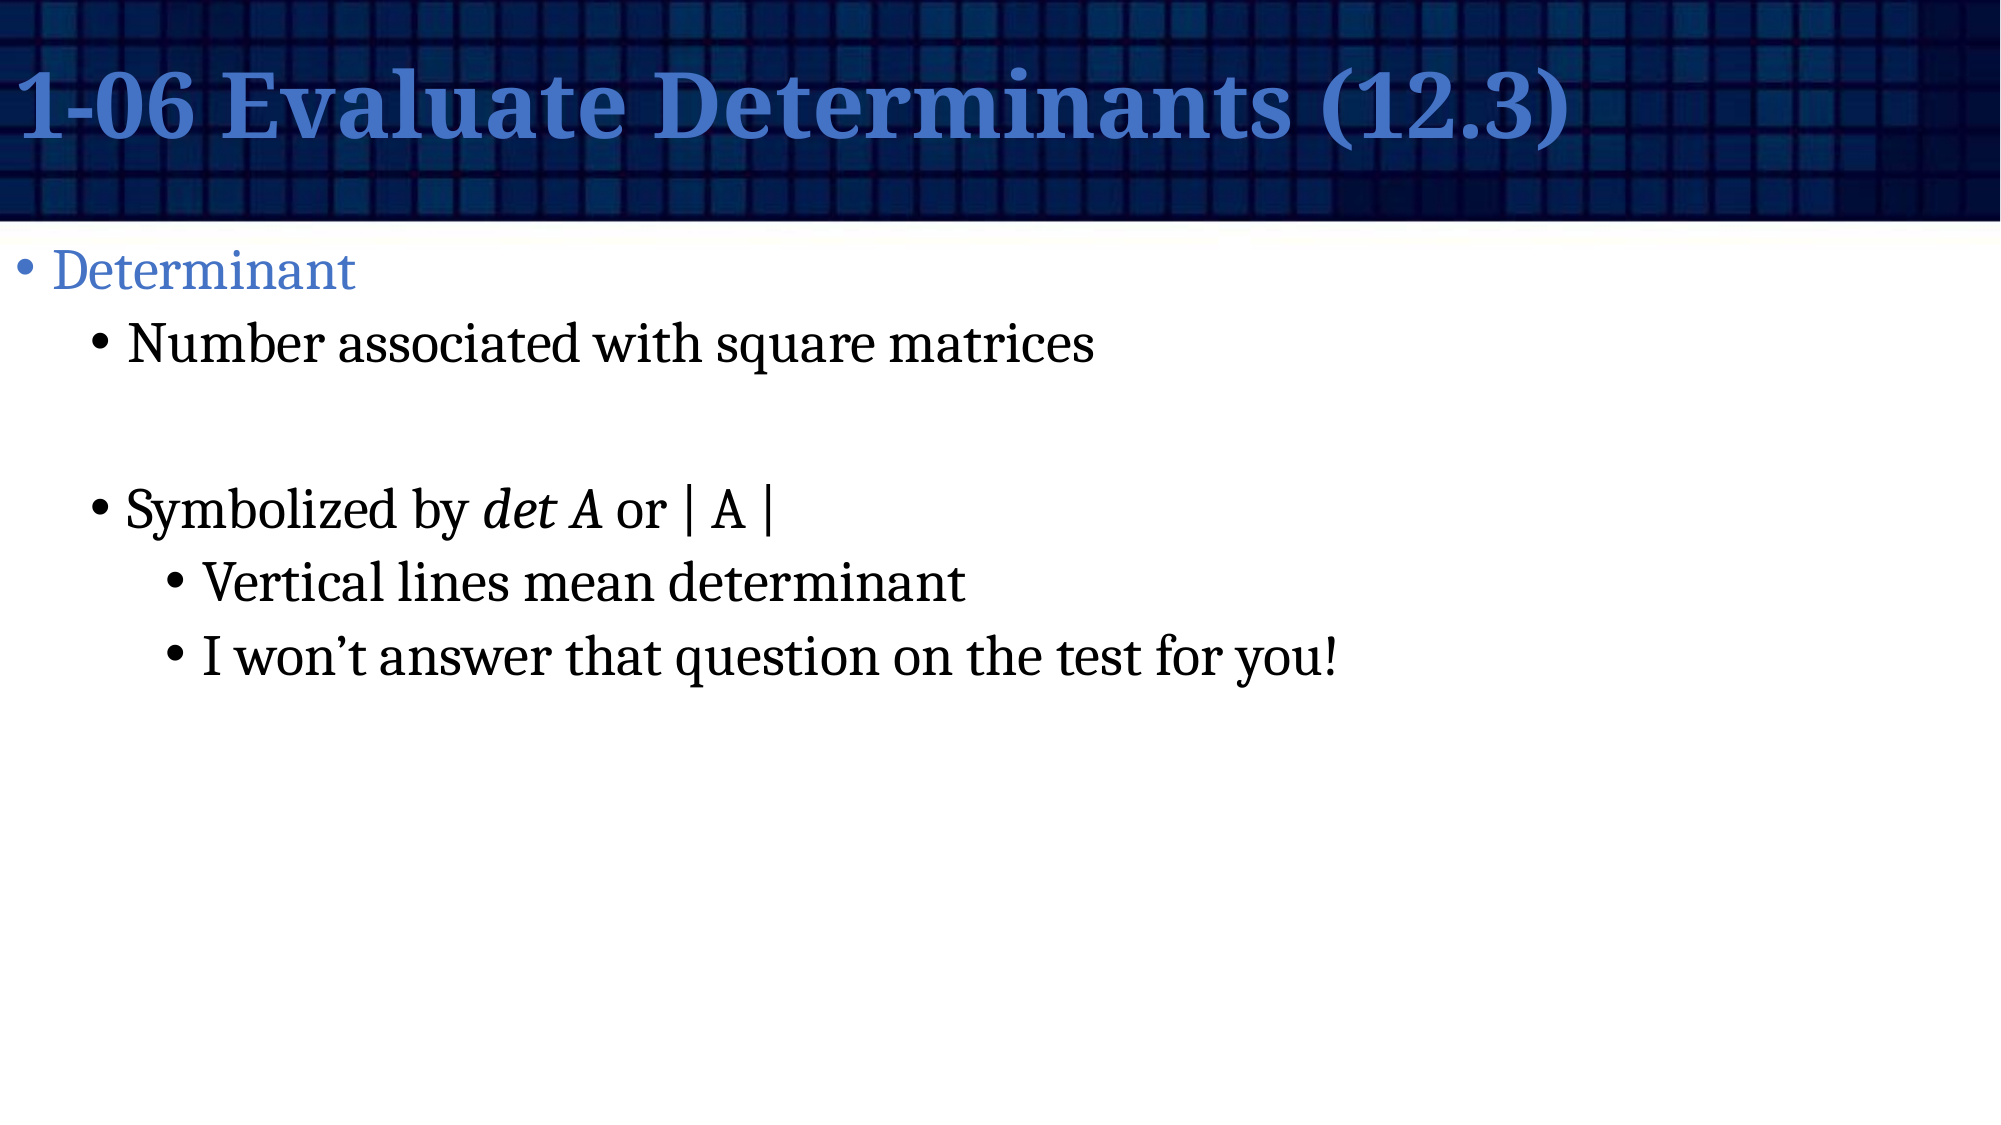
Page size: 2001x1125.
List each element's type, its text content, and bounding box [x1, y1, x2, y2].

title 1-06 Evaluate Determinants (12.3) [0, 0, 2000, 218]
list Determinant Number associated with square matrices Symbolized by det A or | A | Vertical lines mean determinant I won’t answer that question on the test for you! [0, 231, 2000, 1062]
picture [0, 0, 2001, 1125]
